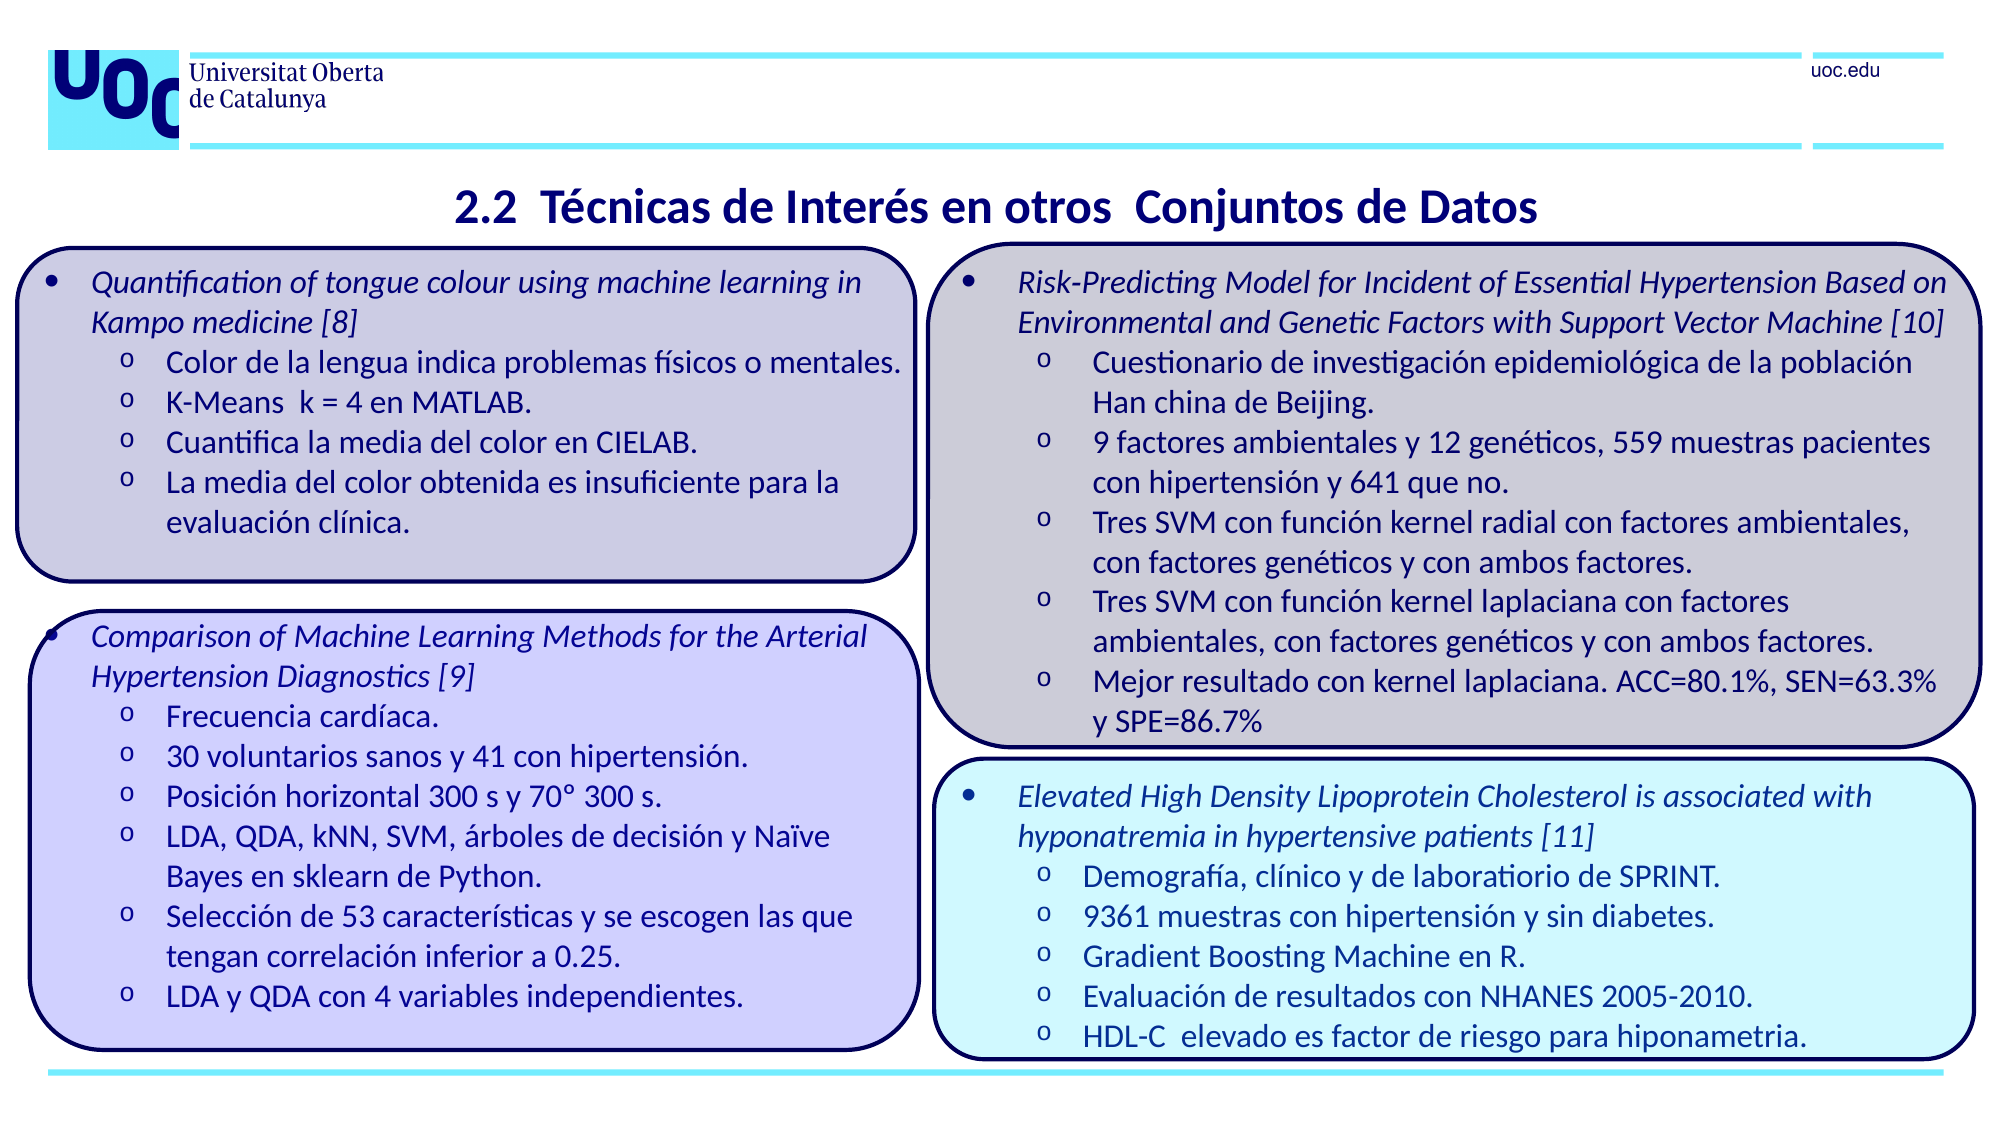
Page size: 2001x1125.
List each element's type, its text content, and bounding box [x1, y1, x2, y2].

text_box [932, 756, 1977, 1062]
picture [189, 62, 383, 112]
text_box Quantification of tongue colour using machine learning in Kampo medicine [8] Color de la lengua indica problemas físicos o mentales. K-Means k = 4 en MATLAB. Cuantifica la media del color en CIELAB. La media del color obtenida es insuficiente para la evaluación clínica. Comparison of Machine Learning Methods for the Arterial Hypertension Diagnostics [9] Frecuencia cardíaca. 30 voluntarios sanos y 41 con hipertensión. Posición horizontal 300 s y 70º 300 s. LDA, QDA, kNN, SVM, árboles de decisión y Naïve Bayes en sklearn de Python. Selección de 53 características y se escogen las que tengan correlación inferior a 0.25. LDA y QDA con 4 variables independientes. [0, 252, 871, 1094]
picture [48, 50, 179, 150]
text_box [27, 608, 922, 1053]
picture [1812, 62, 1879, 77]
text_box 2.2 Técnicas de Interés en otros Conjuntos de Datos [49, 165, 1944, 301]
text_box [15, 245, 918, 584]
text_box Risk‑Predicting Model for Incident of Essential Hypertension Based on Environmental and Genetic Factors with Support Vector Machine [10] Cuestionario de investigación epidemiológica de la población Han china de Beijing. 9 factores ambientales y 12 genéticos, 559 muestras pacientes con hipertensión y 641 que no. Tres SVM con función kernel radial con factores ambientales, con factores genéticos y con ambos factores. Tres SVM con función kernel laplaciana con factores ambientales, con factores genéticos y con ambos factores. Mejor resultado con kernel laplaciana. ACC=80.1%, SEN=63.3% y SPE=86.7% Elevated High Density Lipoprotein Cholesterol is associated with hyponatremia in hypertensive patients [11] Demografía, clínico y de laboratiorio de SPRINT. 9361 muestras con hipertensión y sin diabetes. Gradient Boosting Machine en R. Evaluación de resultados con NHANES 2005-2010. HDL-C elevado es factor de riesgo para hiponametria. [871, 301, 1968, 1099]
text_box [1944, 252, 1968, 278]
text_box [925, 241, 1983, 750]
